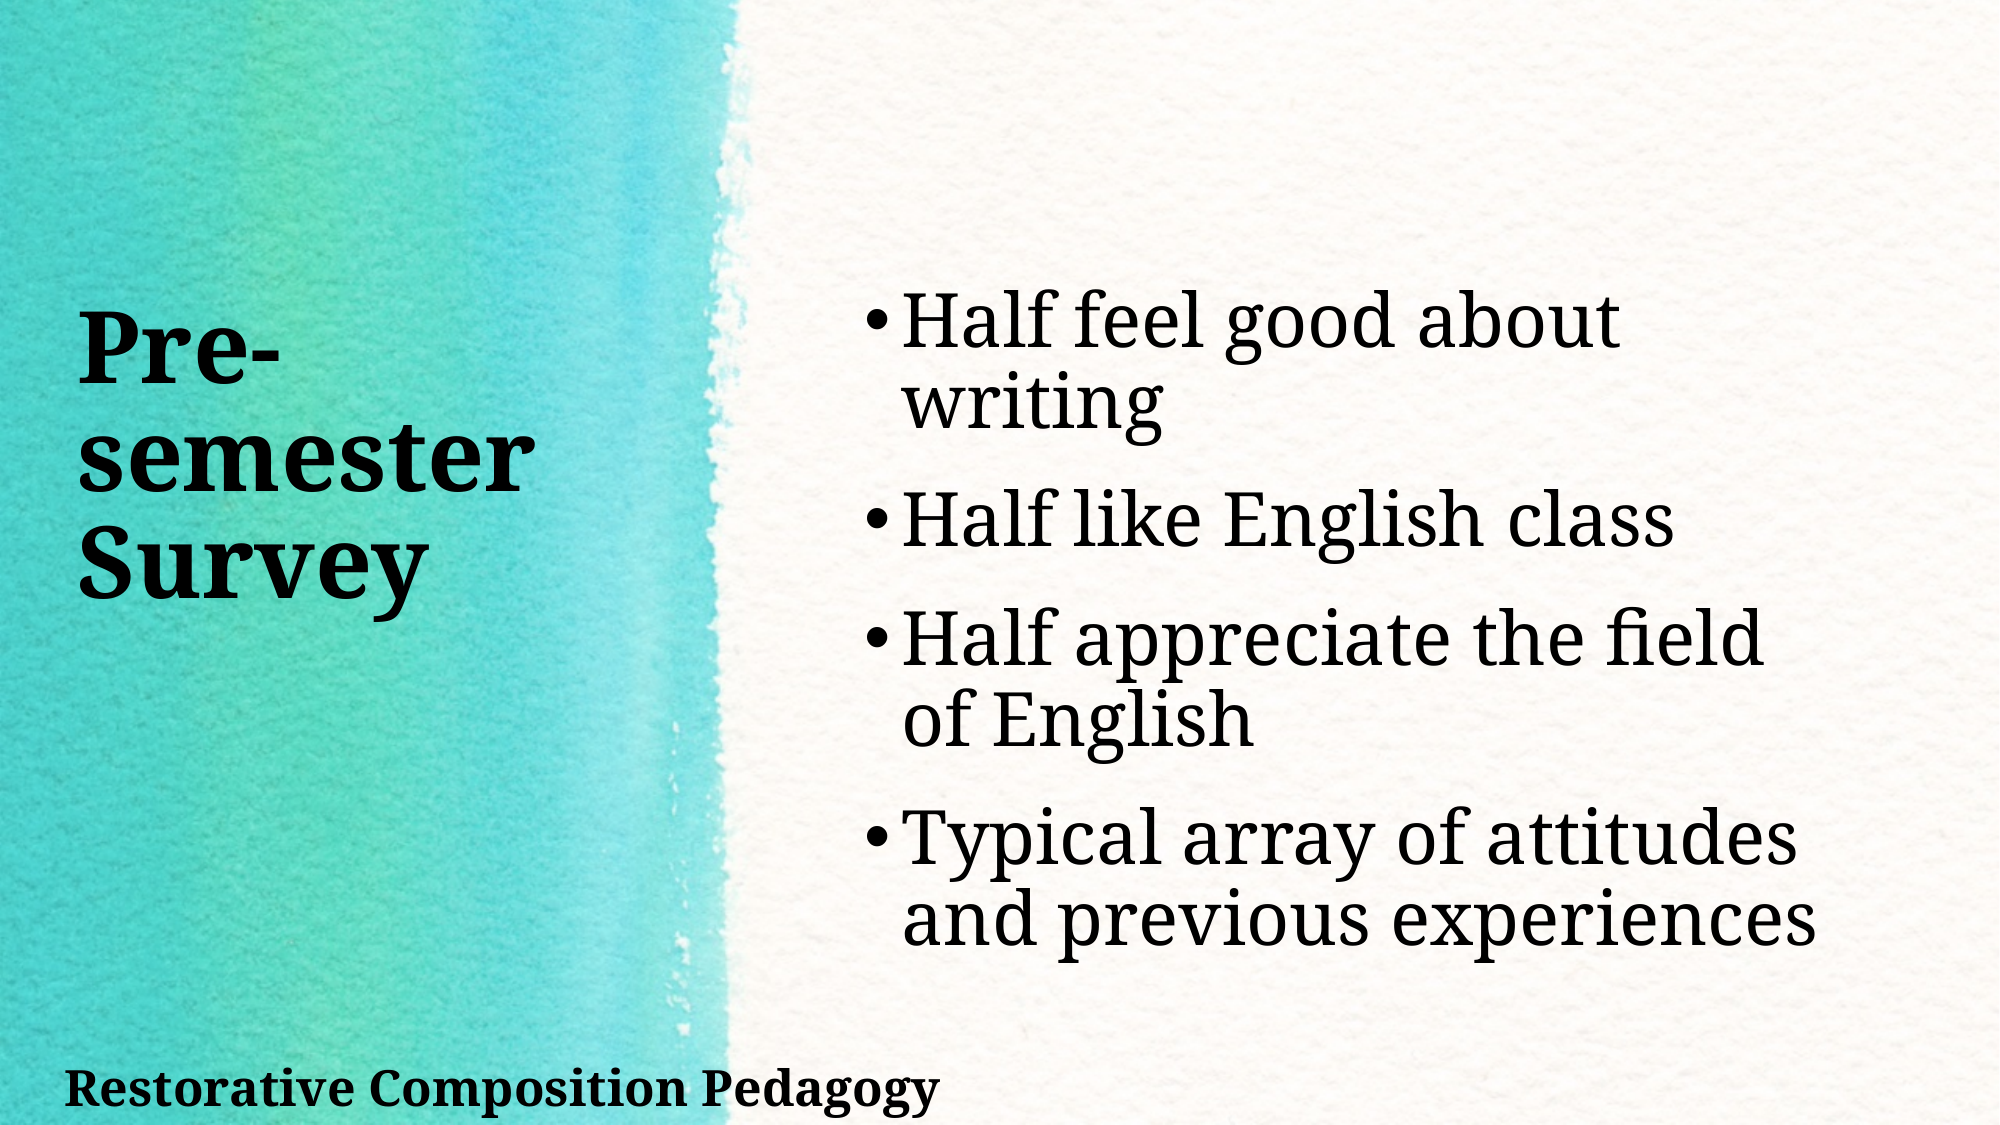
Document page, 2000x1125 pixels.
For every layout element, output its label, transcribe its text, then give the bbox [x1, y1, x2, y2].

text_box Restorative Composition Pedagogy cmwenja@montevallo.edu [49, 1049, 1937, 1125]
title Pre-semester Survey [62, 312, 688, 629]
list Half feel good about writing Half like English class Half appreciate the field of English Typical array of attitudes and previous experiences [849, 275, 1863, 1049]
picture [0, 0, 2000, 1125]
